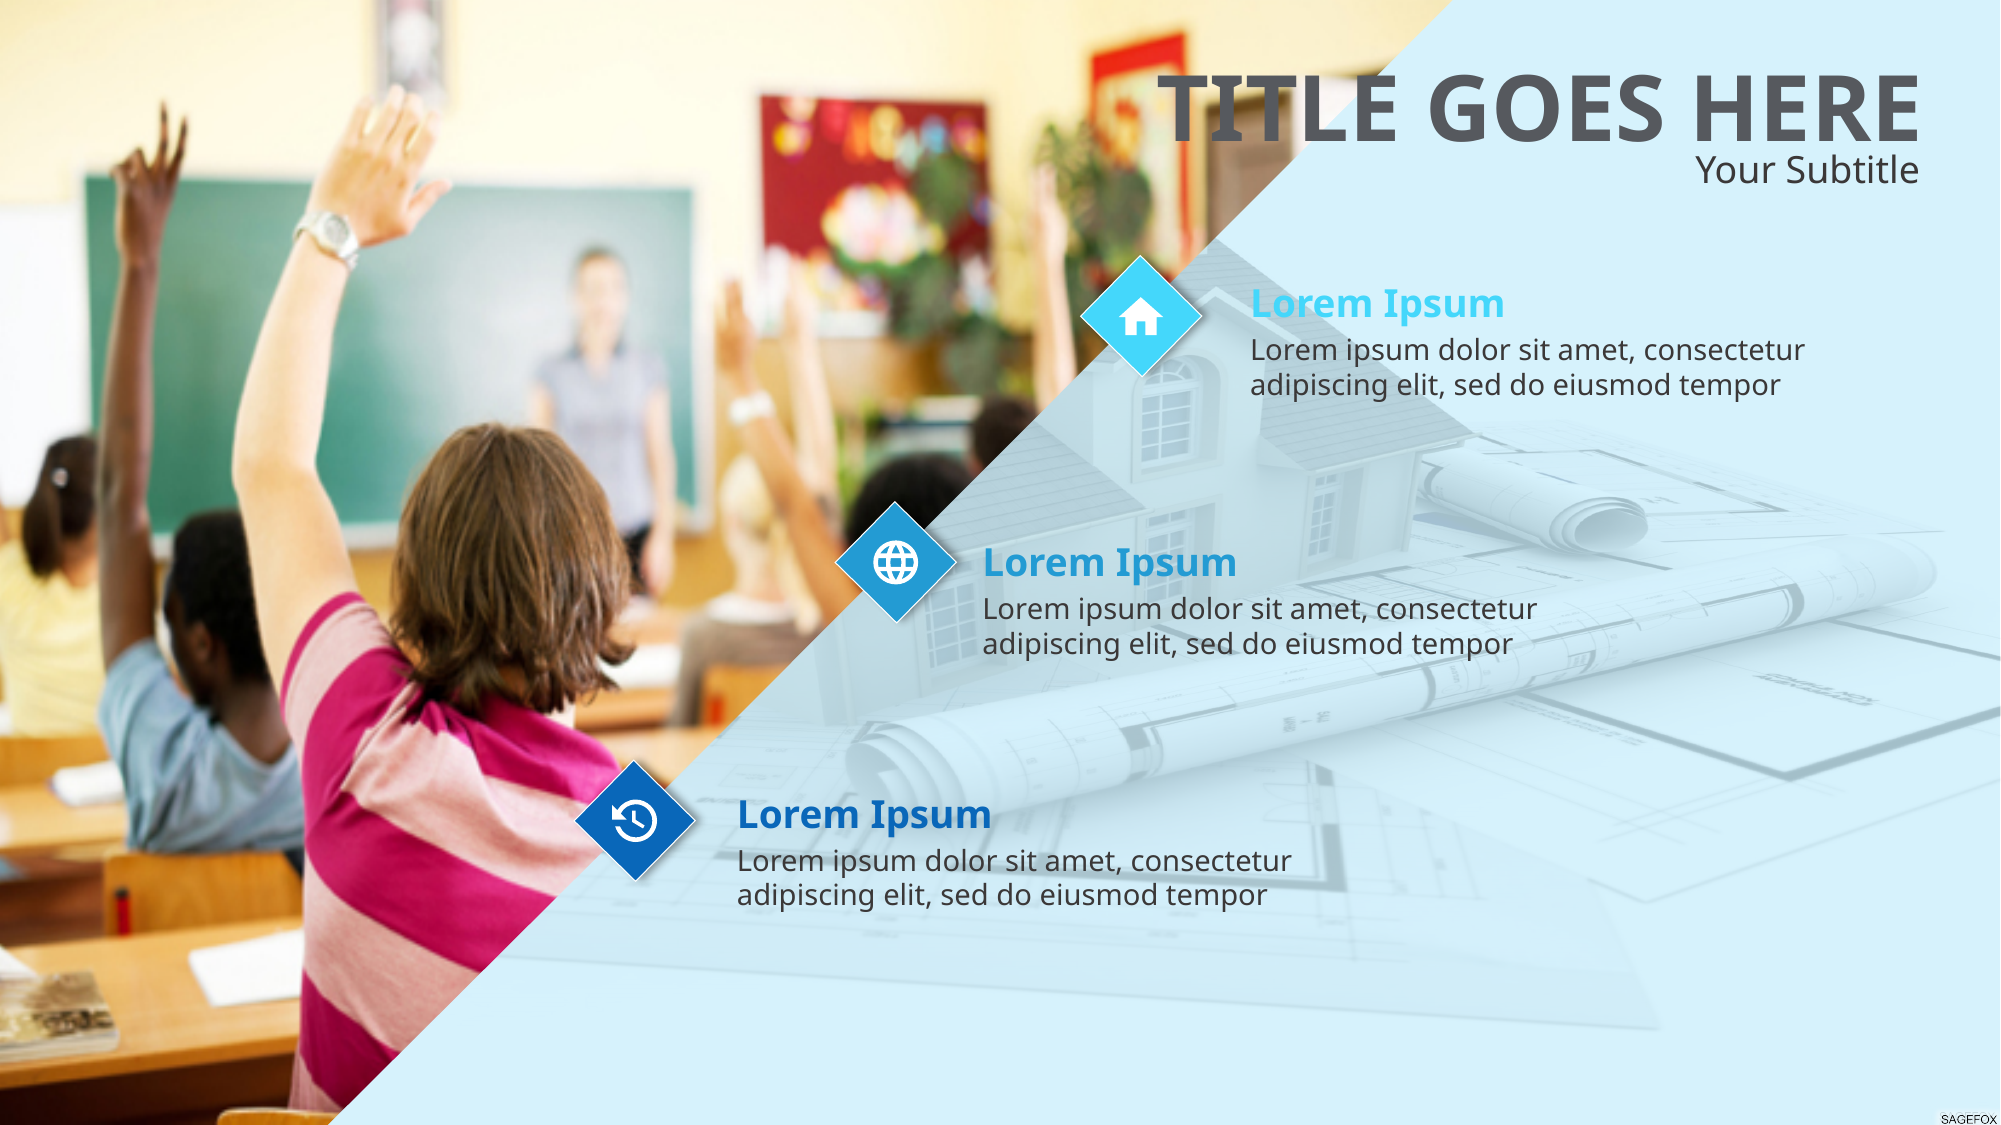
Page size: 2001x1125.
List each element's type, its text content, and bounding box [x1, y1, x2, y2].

text_box Lorem Ipsum Lorem ipsum dolor sit amet, consectetur adipiscing elit, sed do eiusmod tempor [1239, 274, 1856, 407]
picture [1938, 1114, 1999, 1125]
text_box [0, 0, 1454, 1125]
text_box [572, 758, 697, 883]
text_box [612, 799, 658, 843]
text_box [873, 540, 919, 585]
text_box Lorem Ipsum Lorem ipsum dolor sit amet, consectetur adipiscing elit, sed do eiusmod tempor [726, 784, 1343, 917]
text_box Lorem Ipsum Lorem ipsum dolor sit amet, consectetur adipiscing elit, sed do eiusmod tempor [972, 532, 1588, 665]
text_box [1118, 297, 1164, 336]
text_box [833, 500, 958, 625]
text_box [1035, 42, 1939, 199]
text_box [1079, 254, 1204, 379]
